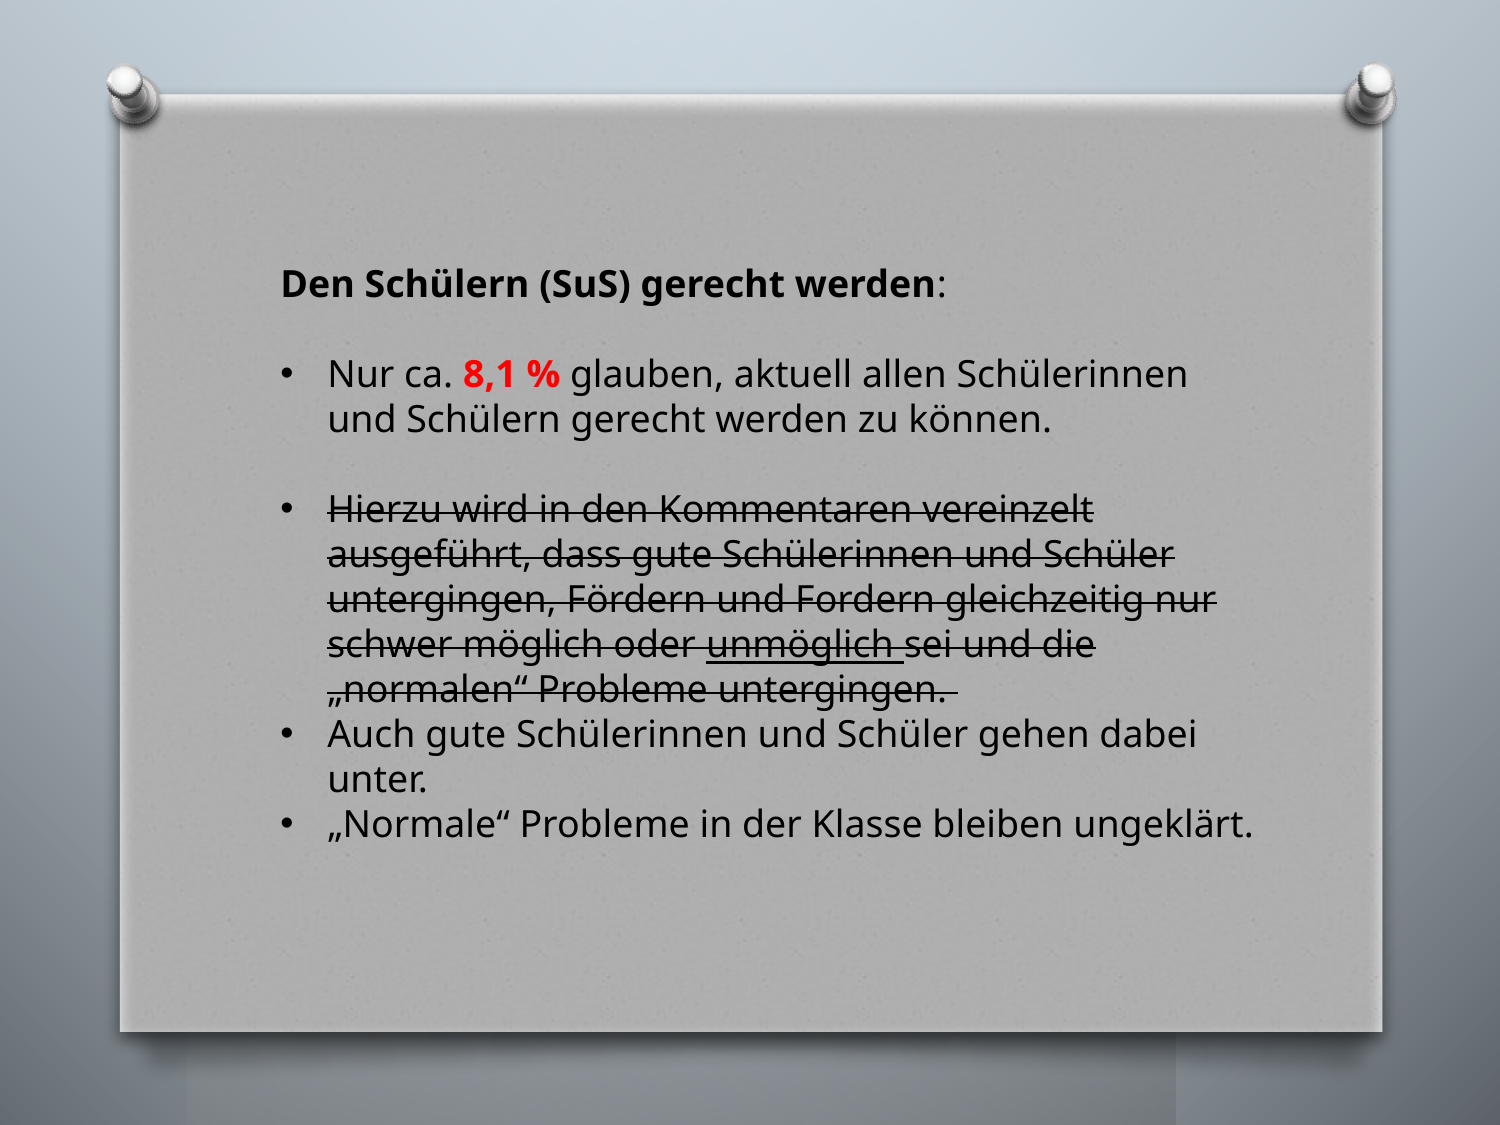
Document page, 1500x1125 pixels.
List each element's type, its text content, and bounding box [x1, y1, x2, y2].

picture [75, 29, 198, 153]
text_box Den Schülern (SuS) gerecht werden: Nur ca. 8,1 % glauben, aktuell allen Schülerinnen und Schülern gerecht werden zu können. Hierzu wird in den Kommentaren vereinzelt ausgeführt, dass gute Schülerinnen und Schüler untergingen, Fördern und Fordern gleichzeitig nur schwer möglich oder unmöglich sei und die „normalen“ Probleme untergingen. Auch gute Schülerinnen und Schüler gehen dabei unter. „Normale“ Probleme in der Klasse bleiben ungeklärt. [265, 208, 1270, 898]
picture [1317, 35, 1439, 156]
